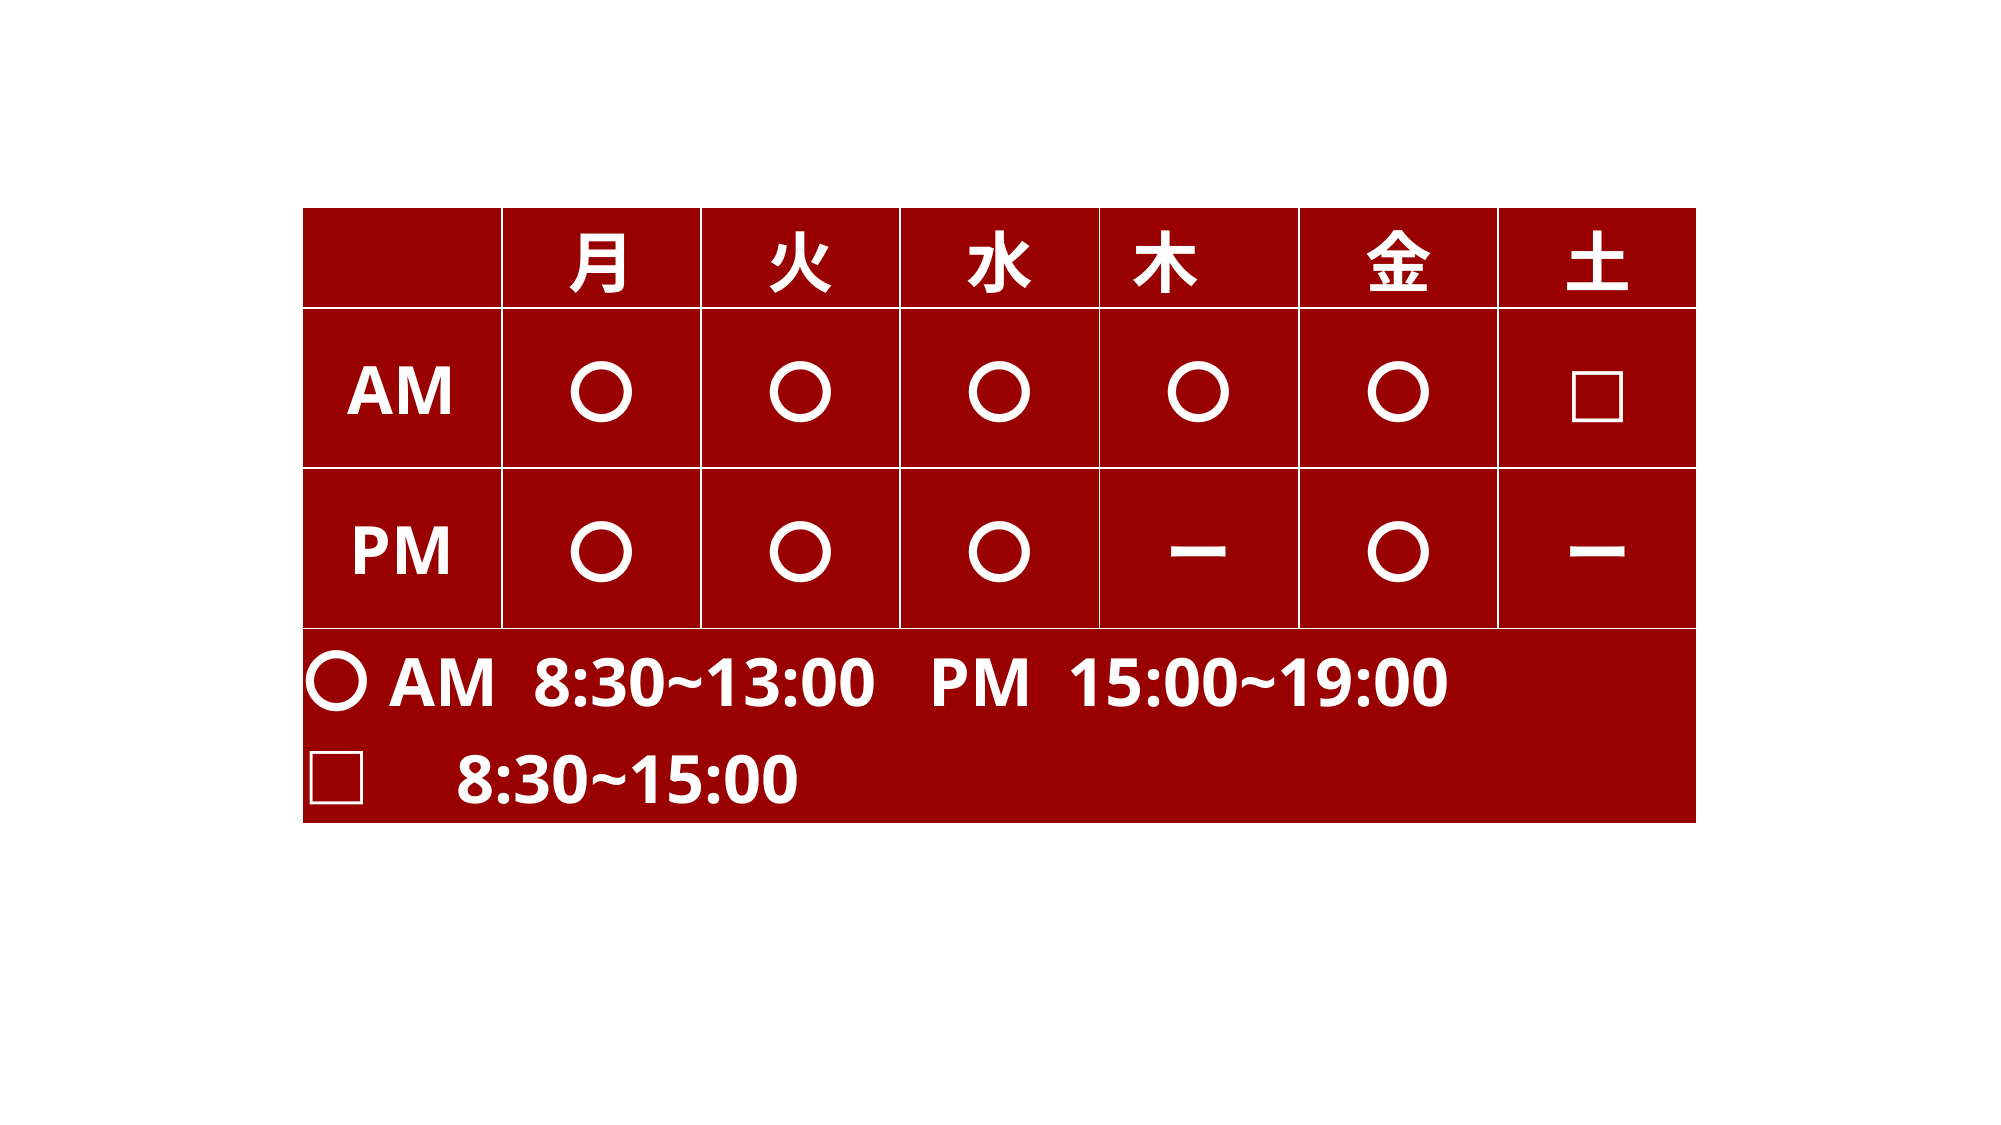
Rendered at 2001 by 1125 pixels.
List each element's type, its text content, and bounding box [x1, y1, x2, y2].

table_cell ー [1499, 469, 1696, 628]
table_header 火 [702, 208, 899, 307]
table_cell 〇 [901, 309, 1099, 467]
table_cell 〇 [901, 469, 1099, 628]
table_header 月 [503, 208, 700, 307]
table_cell 〇 [1300, 309, 1497, 467]
table_cell □ [1499, 309, 1696, 467]
table_header [303, 208, 501, 307]
table_cell ー [1100, 469, 1298, 628]
table_cell AM [303, 309, 501, 467]
table_cell 〇 [1300, 469, 1497, 628]
table_header 土 [1499, 208, 1696, 307]
table_cell 〇 [503, 309, 700, 467]
table_cell PM [303, 469, 501, 628]
table_cell 〇AM 8:30~13:00 PM 15:00~19:00 □ 8:30~15:00 [303, 629, 1696, 823]
table_cell 〇 [1100, 309, 1298, 467]
table_header 水 [901, 208, 1099, 307]
table_header 木 [1100, 208, 1298, 307]
table_cell 〇 [702, 469, 899, 628]
table_cell 〇 [503, 469, 700, 628]
table_cell 〇 [702, 309, 899, 467]
table_header 金 [1300, 208, 1497, 307]
